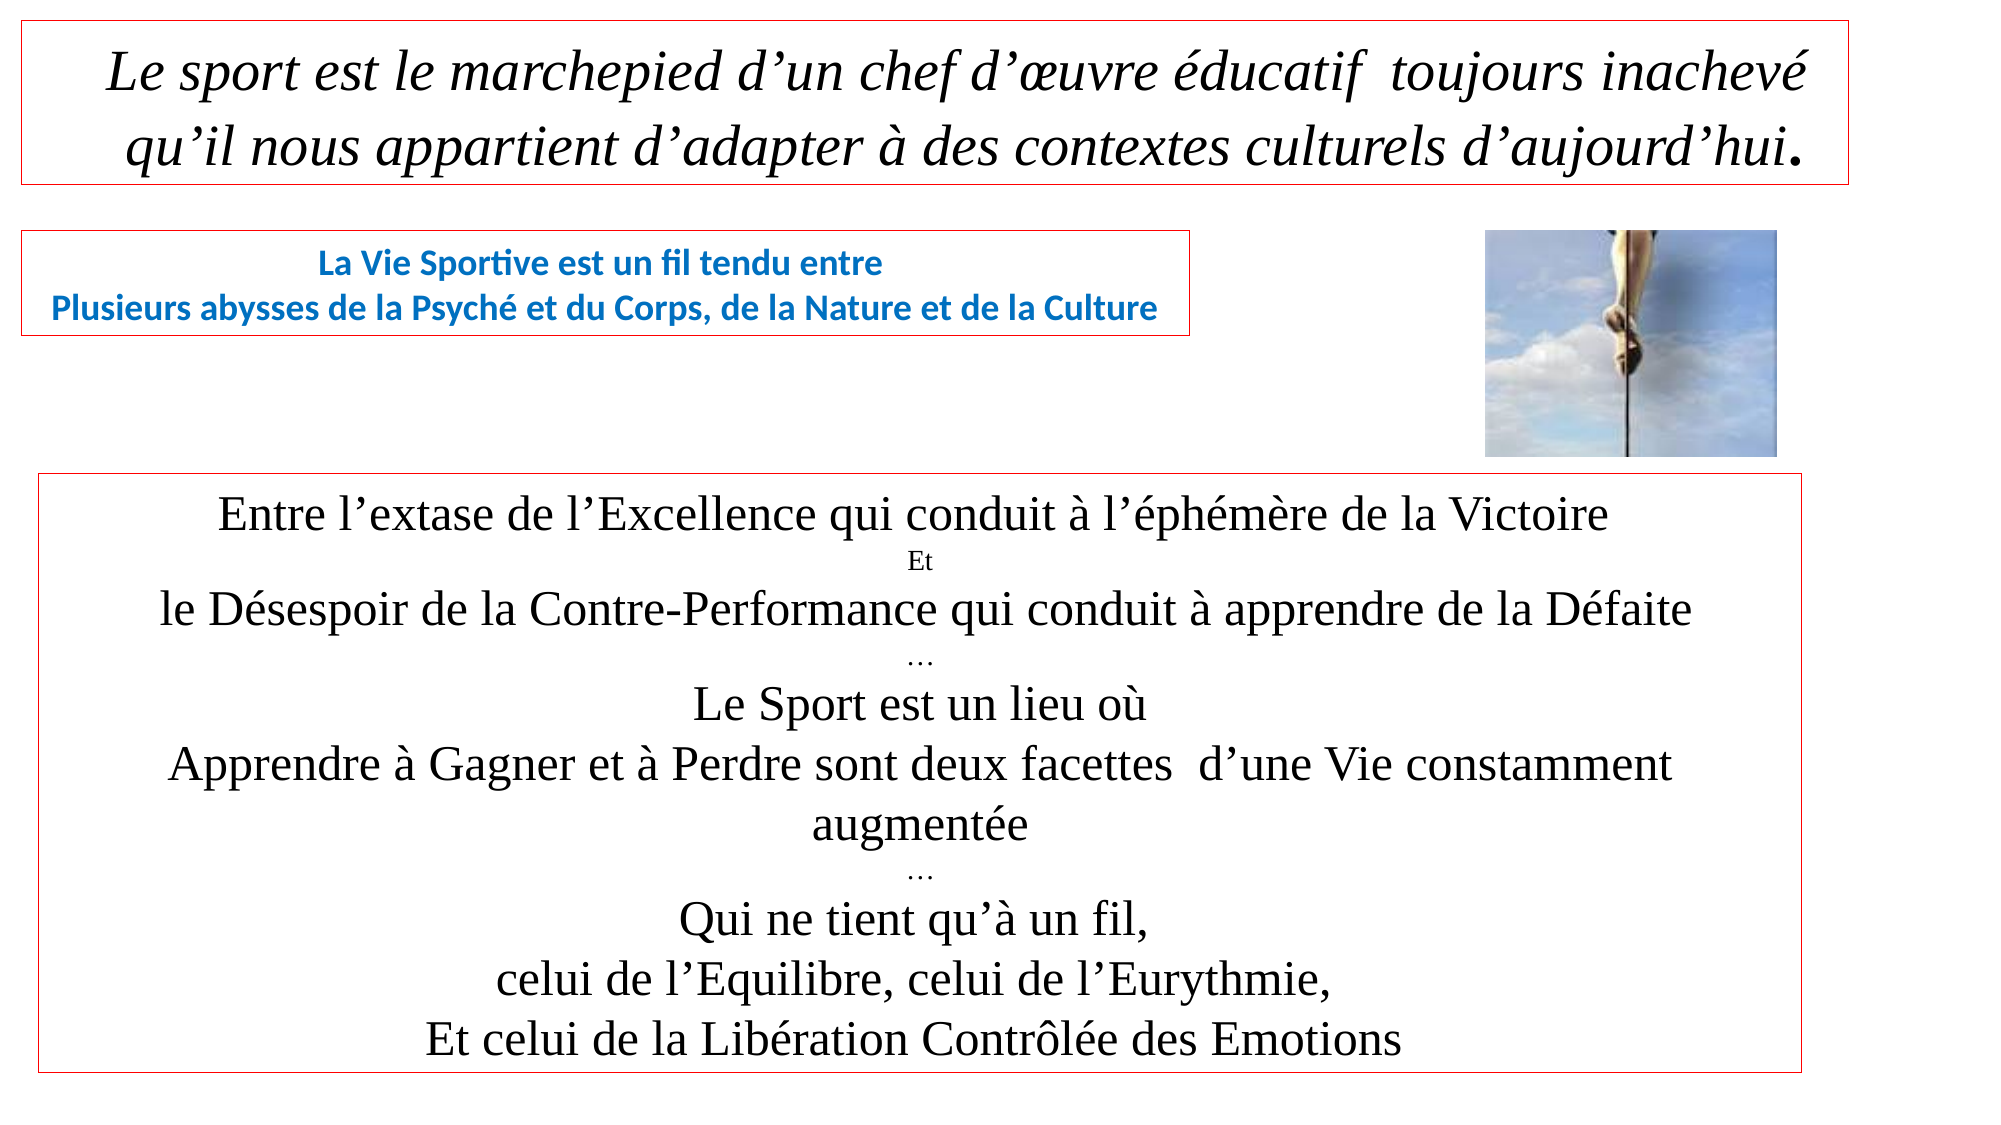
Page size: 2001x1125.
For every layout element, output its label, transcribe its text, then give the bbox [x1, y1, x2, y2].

picture [1485, 230, 1777, 457]
text_box Le sport est le marchepied d’un chef d’œuvre éducatif toujours inachevé qu’il nous appartient d’adapter à des contextes culturels d’aujourd’hui. [21, 20, 1849, 185]
text_box Entre l’extase de l’Excellence qui conduit à l’éphémère de la Victoire Et le Désespoir de la Contre-Performance qui conduit à apprendre de la Défaite … Le Sport est un lieu où Apprendre à Gagner et à Perdre sont deux facettes d’une Vie constamment augmentée … Qui ne tient qu’à un fil, celui de l’Equilibre, celui de l’Eurythmie, Et celui de la Libération Contrôlée des Emotions [38, 473, 1802, 1073]
text_box La Vie Sportive est un fil tendu entre Plusieurs abysses de la Psyché et du Corps, de la Nature et de la Culture [21, 230, 1190, 336]
